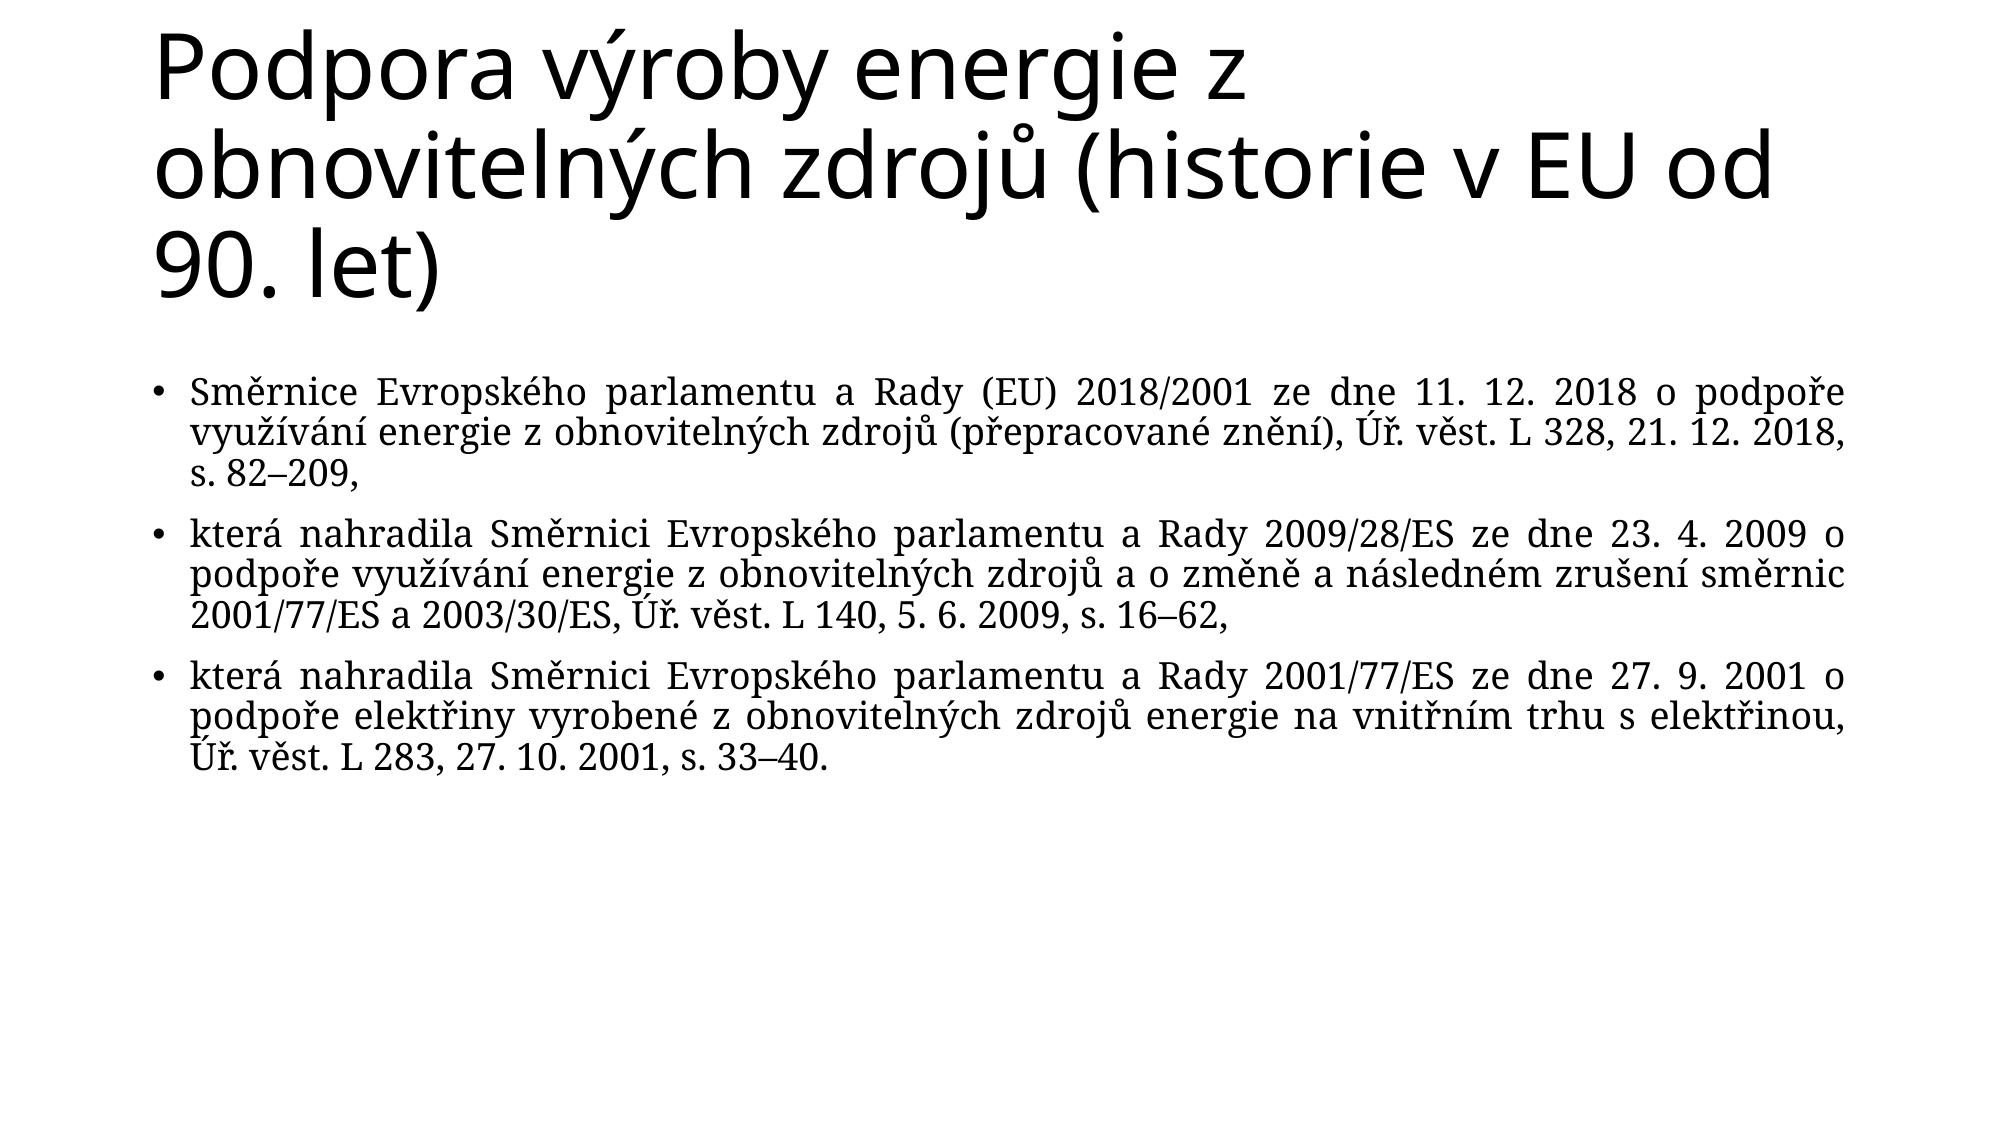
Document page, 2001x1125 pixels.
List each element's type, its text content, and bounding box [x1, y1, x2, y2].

title Podpora výroby energie z obnovitelných zdrojů (historie v EU od 90. let) [137, 59, 1863, 278]
list Směrnice Evropského parlamentu a Rady (EU) 2018/2001 ze dne 11. 12. 2018 o podpoře využívání energie z obnovitelných zdrojů (přepracované znění), Úř. věst. L 328, 21. 12. 2018, s. 82–209, která nahradila Směrnici Evropského parlamentu a Rady 2009/28/ES ze dne 23. 4. 2009 o podpoře využívání energie z obnovitelných zdrojů a o změně a následném zrušení směrnic 2001/77/ES a 2003/30/ES, Úř. věst. L 140, 5. 6. 2009, s. 16–62, která nahradila Směrnici Evropského parlamentu a Rady 2001/77/ES ze dne 27. 9. 2001 o podpoře elektřiny vyrobené z obnovitelných zdrojů energie na vnitřním trhu s elektřinou, Úř. věst. L 283, 27. 10. 2001, s. 33–40. [137, 299, 1863, 1014]
